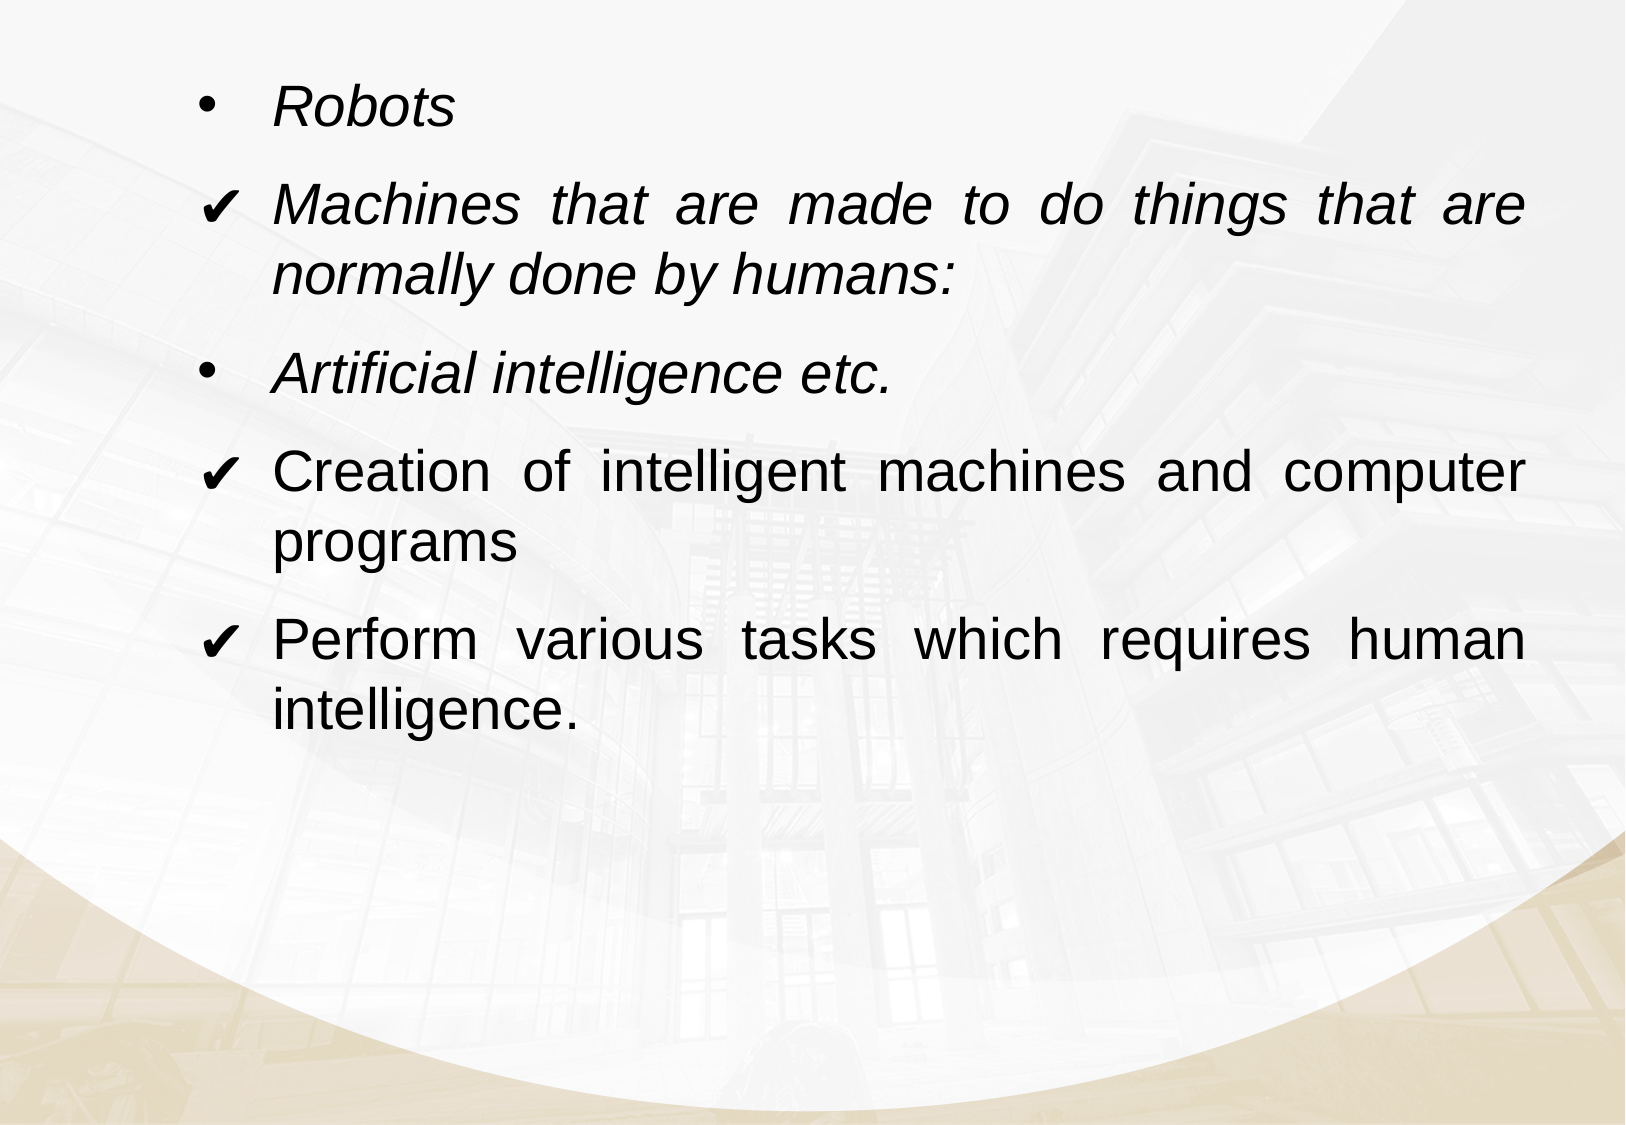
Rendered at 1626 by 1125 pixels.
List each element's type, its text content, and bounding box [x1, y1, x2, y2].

list Robots Machines that are made to do things that are normally done by humans: Artificial intelligence etc. Creation of intelligent machines and computer programs Perform various tasks which requires human intelligence. [94, 60, 1544, 1052]
picture [0, 0, 1626, 1125]
